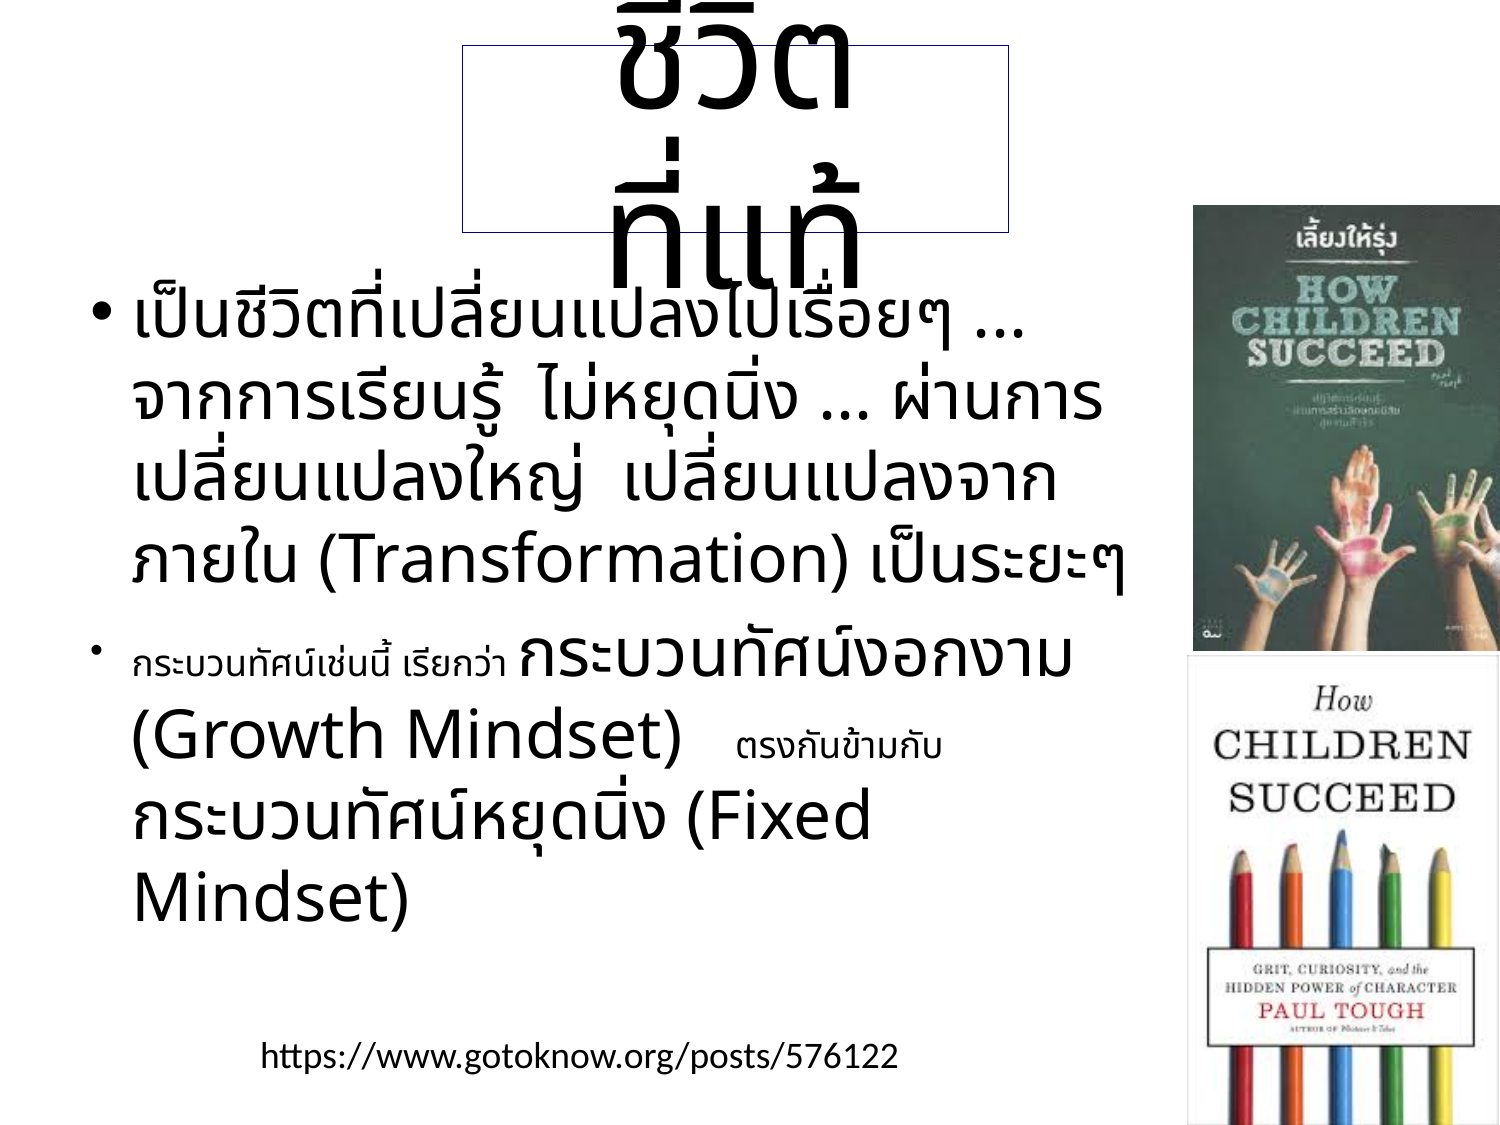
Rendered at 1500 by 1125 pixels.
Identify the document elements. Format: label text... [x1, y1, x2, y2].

picture [1193, 205, 1500, 651]
picture [1187, 655, 1500, 1125]
title ชีวิตที่แท้ [462, 45, 1009, 233]
list เป็นชีวิตที่เปลี่ยนแปลงไปเรื่อยๆ ... จากการเรียนรู้ ไม่หยุดนิ่ง ... ผ่านการเปลี่ยนแปลงใหญ่ เปลี่ยนแปลงจากภายใน (Transformation) เป็นระยะๆ กระบวนทัศน์เช่นนี้ เรียกว่า กระบวนทัศน์งอกงาม (Growth Mindset) ตรงกันข้ามกับ กระบวนทัศน์หยุดนิ่ง (Fixed Mindset) [75, 262, 1155, 1005]
text_box https://www.gotoknow.org/posts/576122 [245, 1023, 915, 1084]
